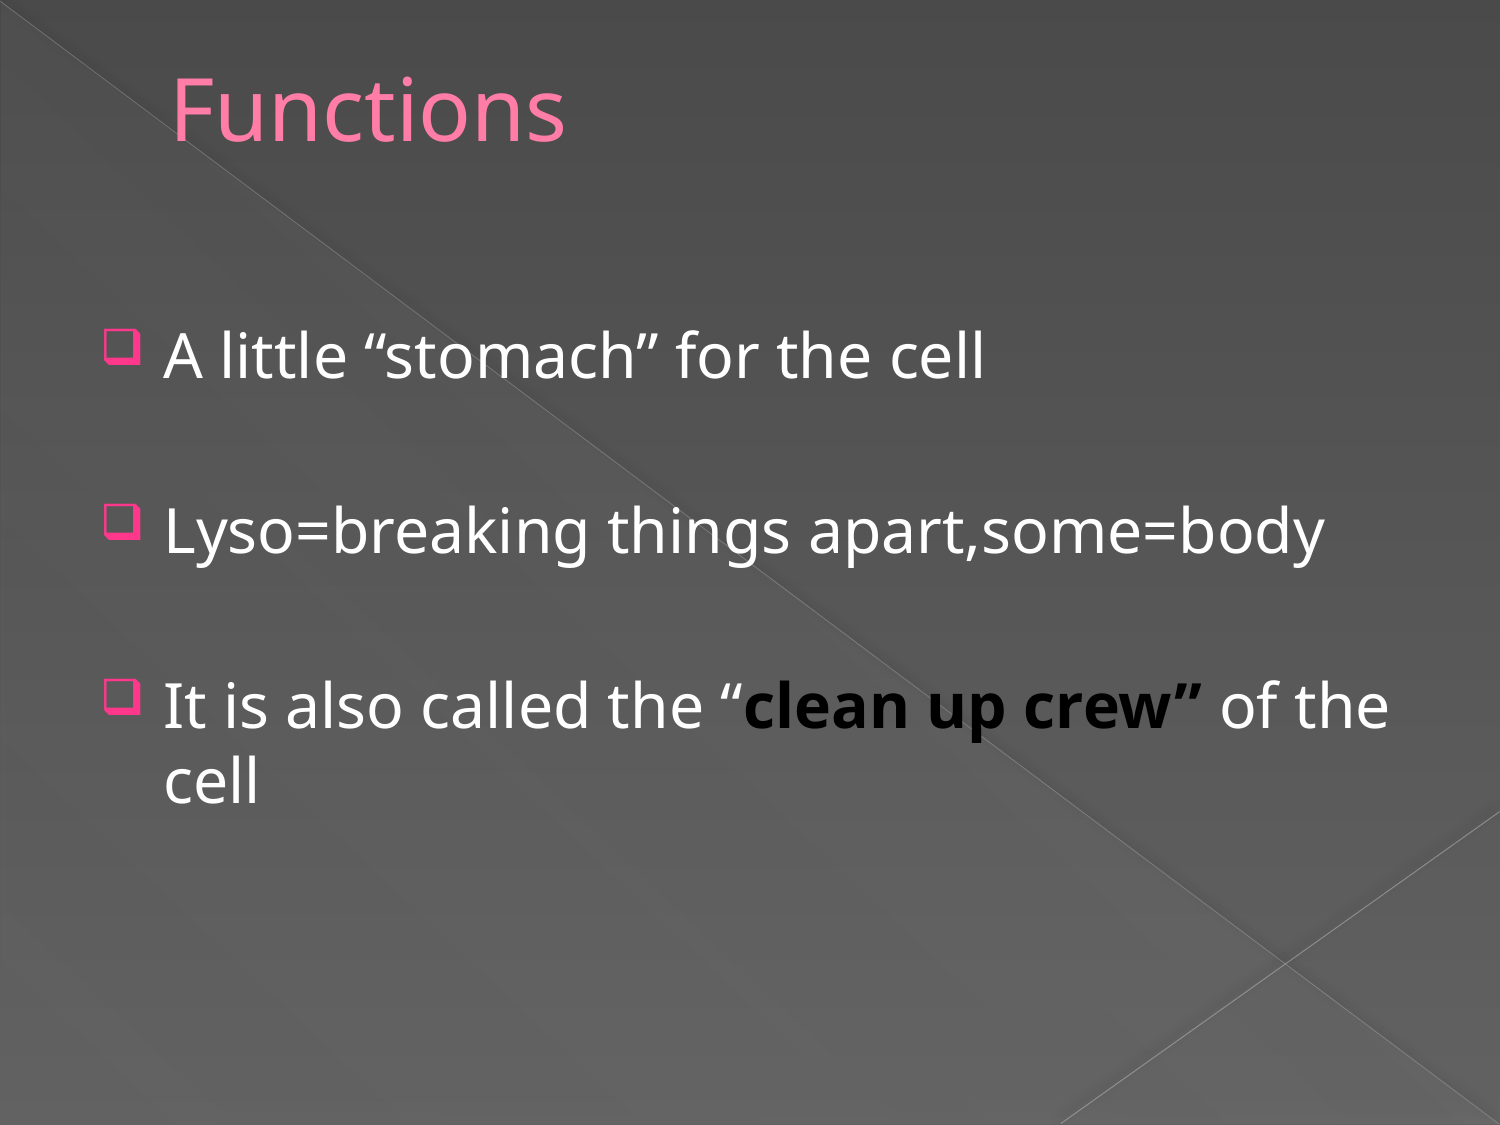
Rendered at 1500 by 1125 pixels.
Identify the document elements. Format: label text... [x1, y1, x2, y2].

title Functions [75, 43, 1425, 274]
list A little “stomach” for the cell Lyso=breaking things apart,some=body It is also called the “clean up crew” of the cell [75, 308, 1425, 1059]
